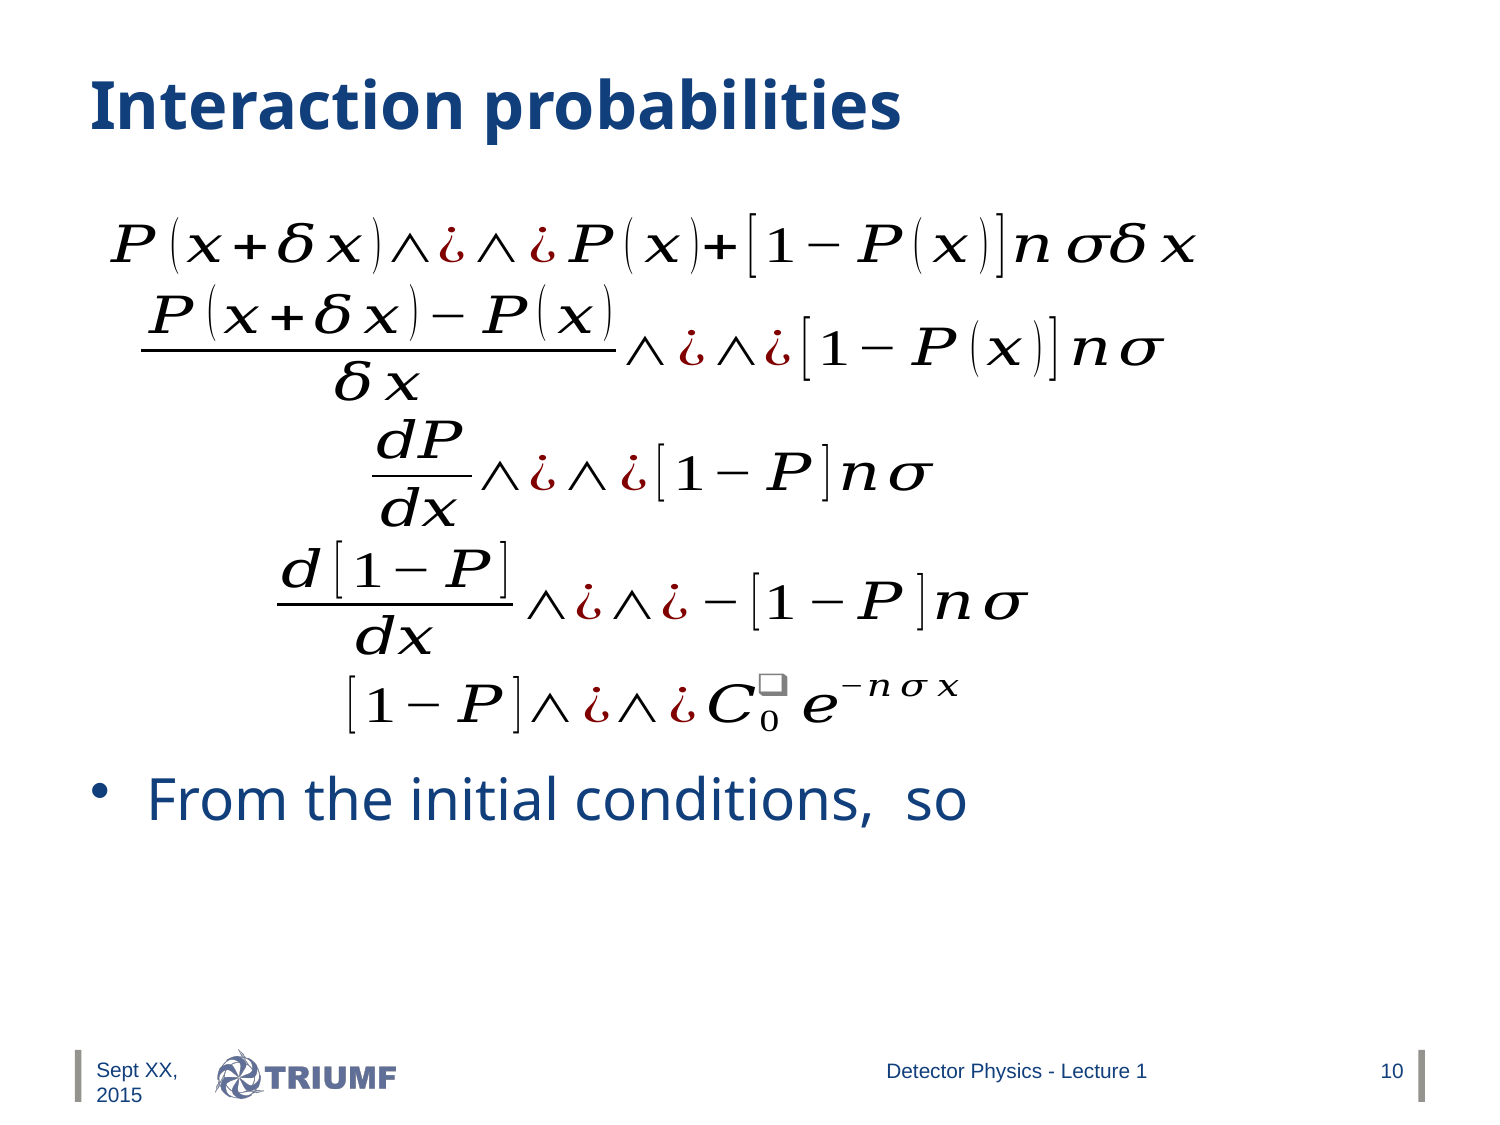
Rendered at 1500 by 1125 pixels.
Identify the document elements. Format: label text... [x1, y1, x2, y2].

slide_number Sept XX, 2015 [81, 1048, 213, 1125]
footer Detector Physics - Lecture 1 [394, 1049, 1163, 1125]
slide_number 10 [1182, 1049, 1419, 1125]
title Interaction probabilities [74, 61, 1426, 162]
